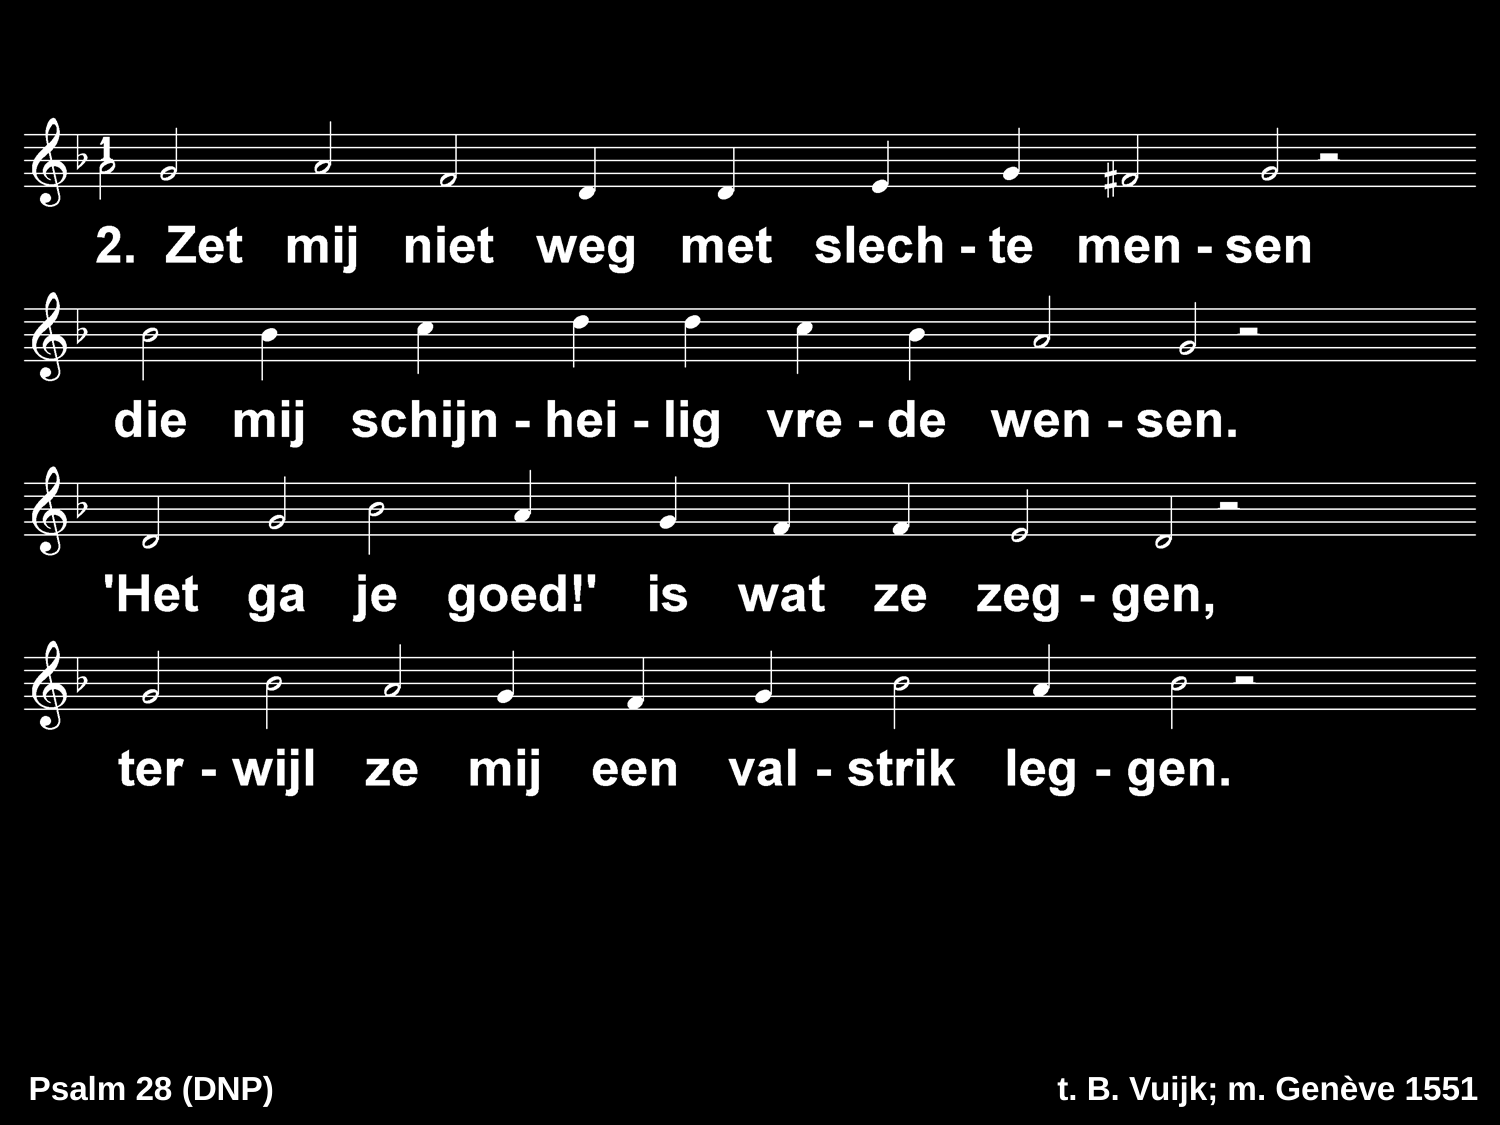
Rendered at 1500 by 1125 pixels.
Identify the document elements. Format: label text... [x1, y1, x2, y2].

text_box Psalm 28 (DNP) t. B. Vuijk; m. Genève 1551 [13, 1059, 1495, 1115]
picture [10, 104, 1490, 811]
